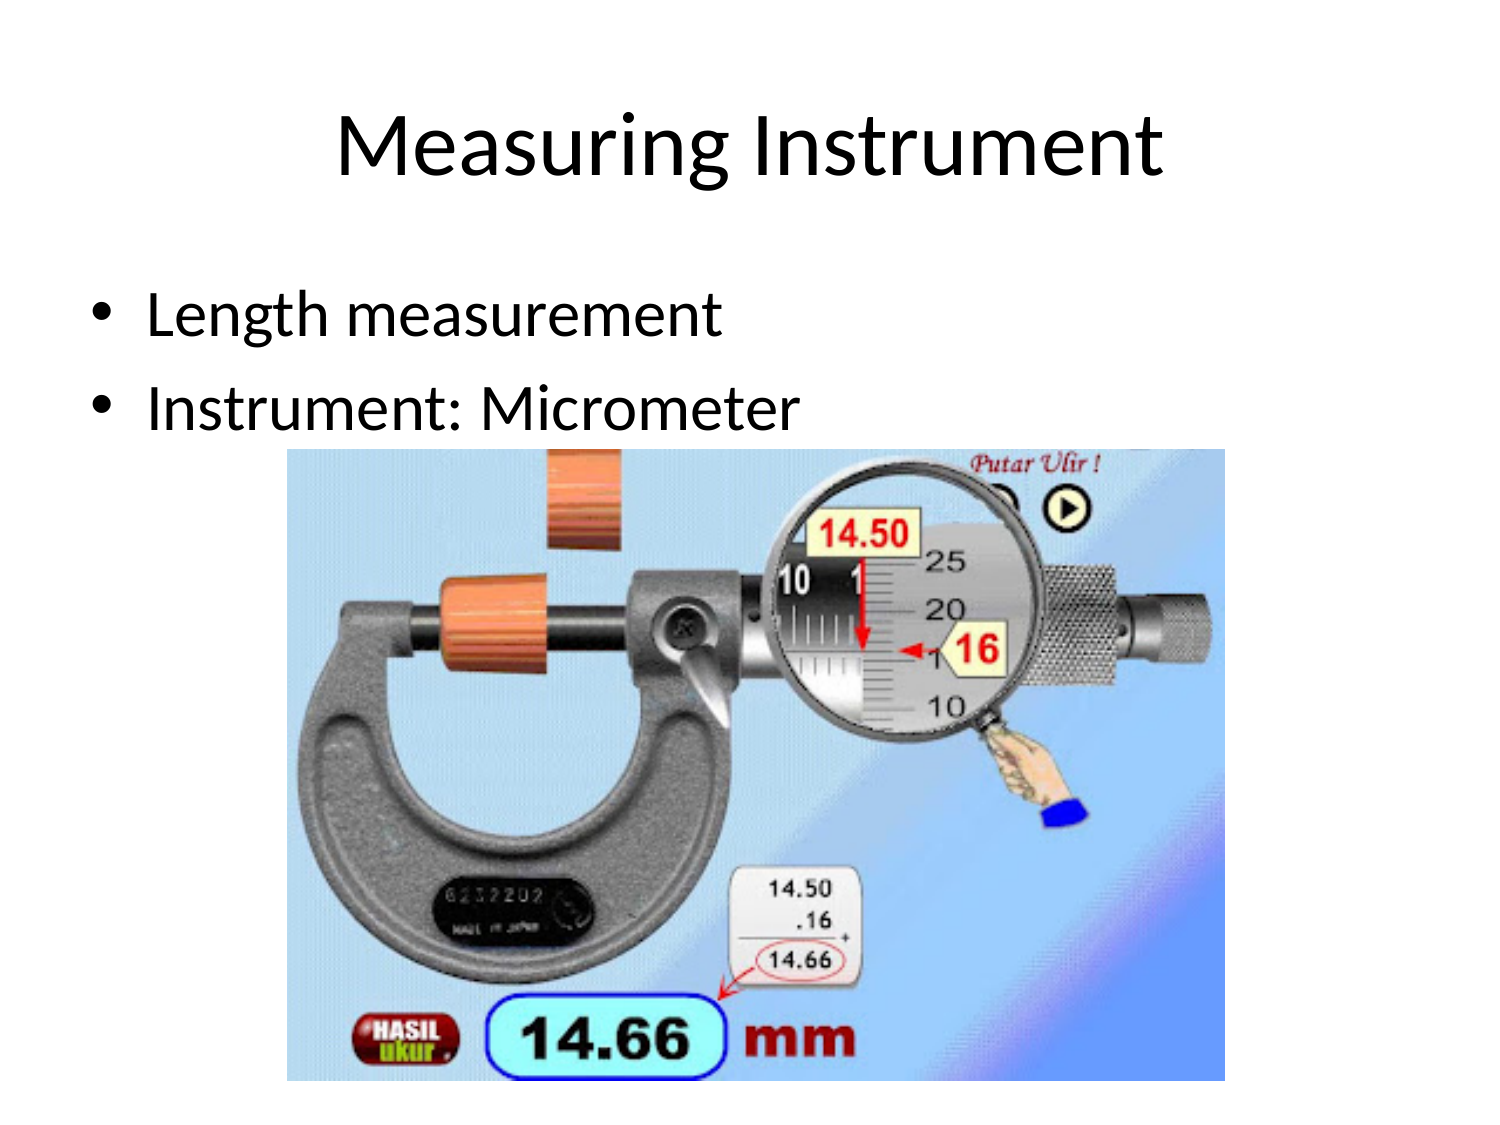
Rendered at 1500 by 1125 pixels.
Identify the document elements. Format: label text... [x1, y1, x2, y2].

picture [287, 449, 1226, 1081]
list Length measurement Instrument: Micrometer [75, 262, 1425, 1005]
title Measuring Instrument [75, 45, 1425, 233]
